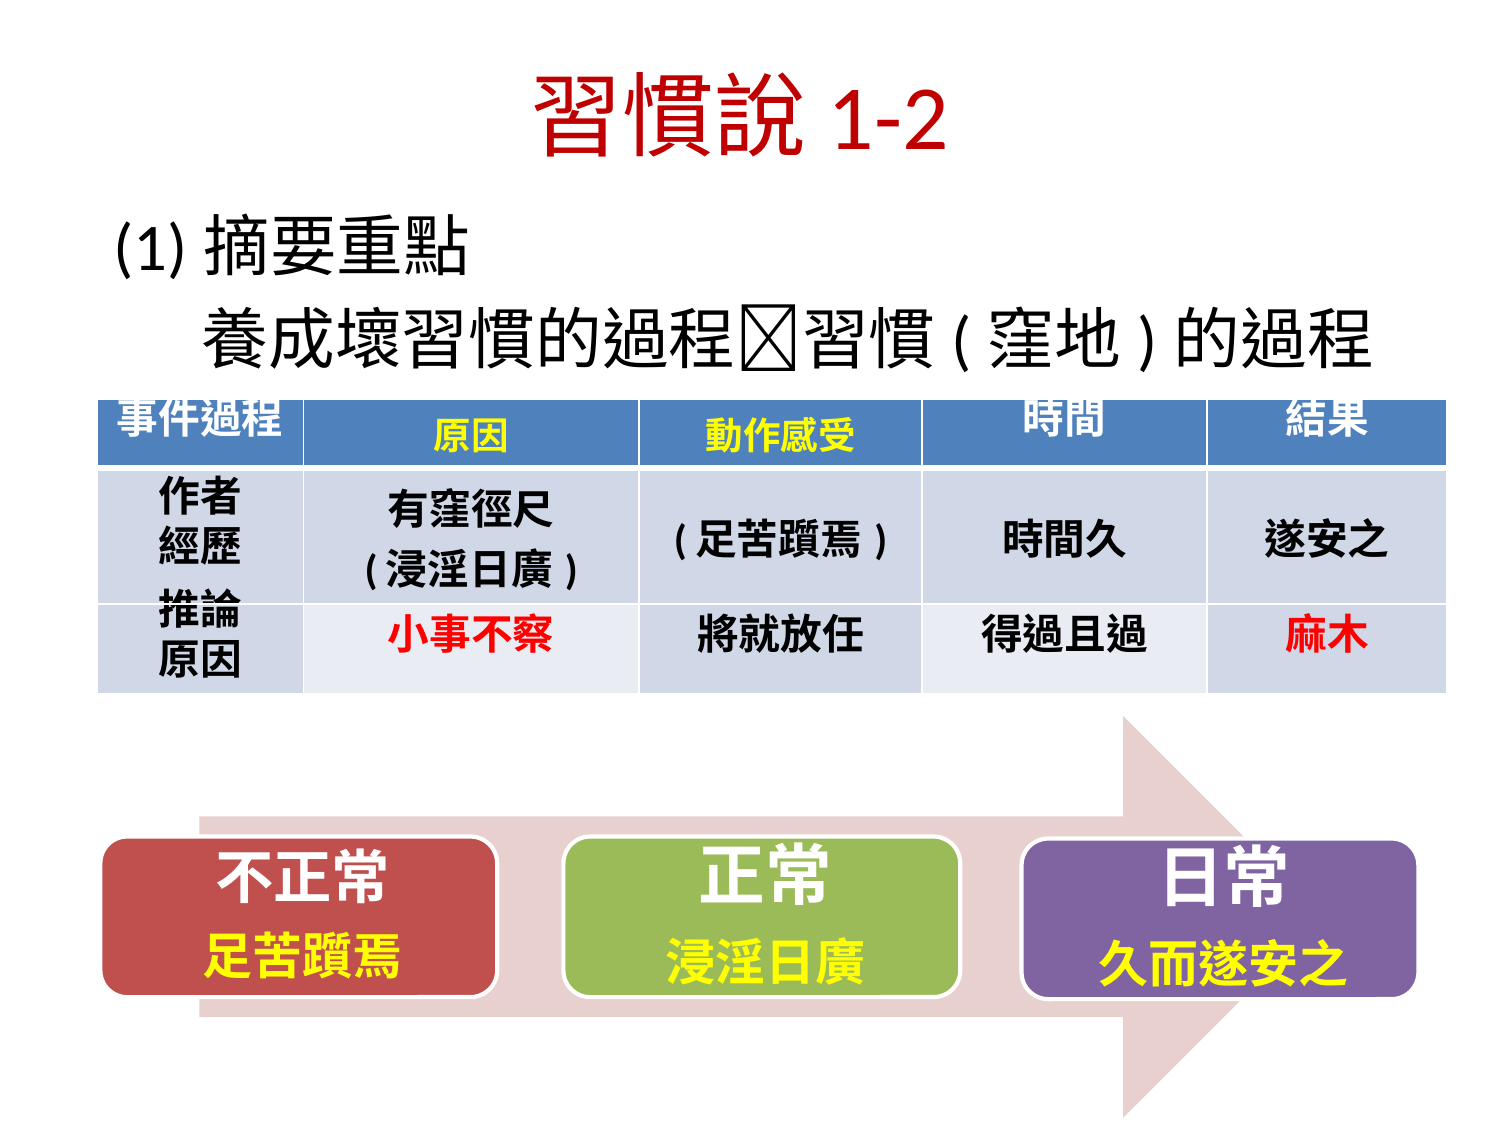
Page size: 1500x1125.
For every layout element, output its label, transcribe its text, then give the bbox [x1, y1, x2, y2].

table_header 文本分析 [92, 720, 99, 939]
table_header 時間 [923, 400, 1206, 465]
table_header 結果 [1208, 400, 1446, 465]
table_cell (足苦躓焉) [640, 471, 921, 603]
table_cell 推論 原因 [98, 605, 303, 693]
table_header 事件過程 [98, 400, 303, 465]
list (1)摘要重點 養成壞習慣的過程習慣(窪地)的過程 [52, 196, 1404, 939]
title 習慣說1-2 [64, 18, 1416, 207]
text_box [99, 715, 1424, 1118]
table_cell 時間久 [923, 471, 1206, 603]
table_cell 遂安之 [1208, 471, 1446, 603]
table_cell 作者 經歷 [98, 471, 303, 603]
table_header 原因 [304, 400, 638, 465]
table_header 動作感受 [640, 400, 921, 465]
table_cell 小事不察 [304, 605, 638, 693]
table_cell 有窪徑尺 (浸淫日廣) [304, 471, 638, 603]
table_cell 麻木 [1208, 605, 1446, 693]
table_cell 將就放任 [640, 605, 921, 693]
table_cell 得過且過 [923, 605, 1206, 693]
